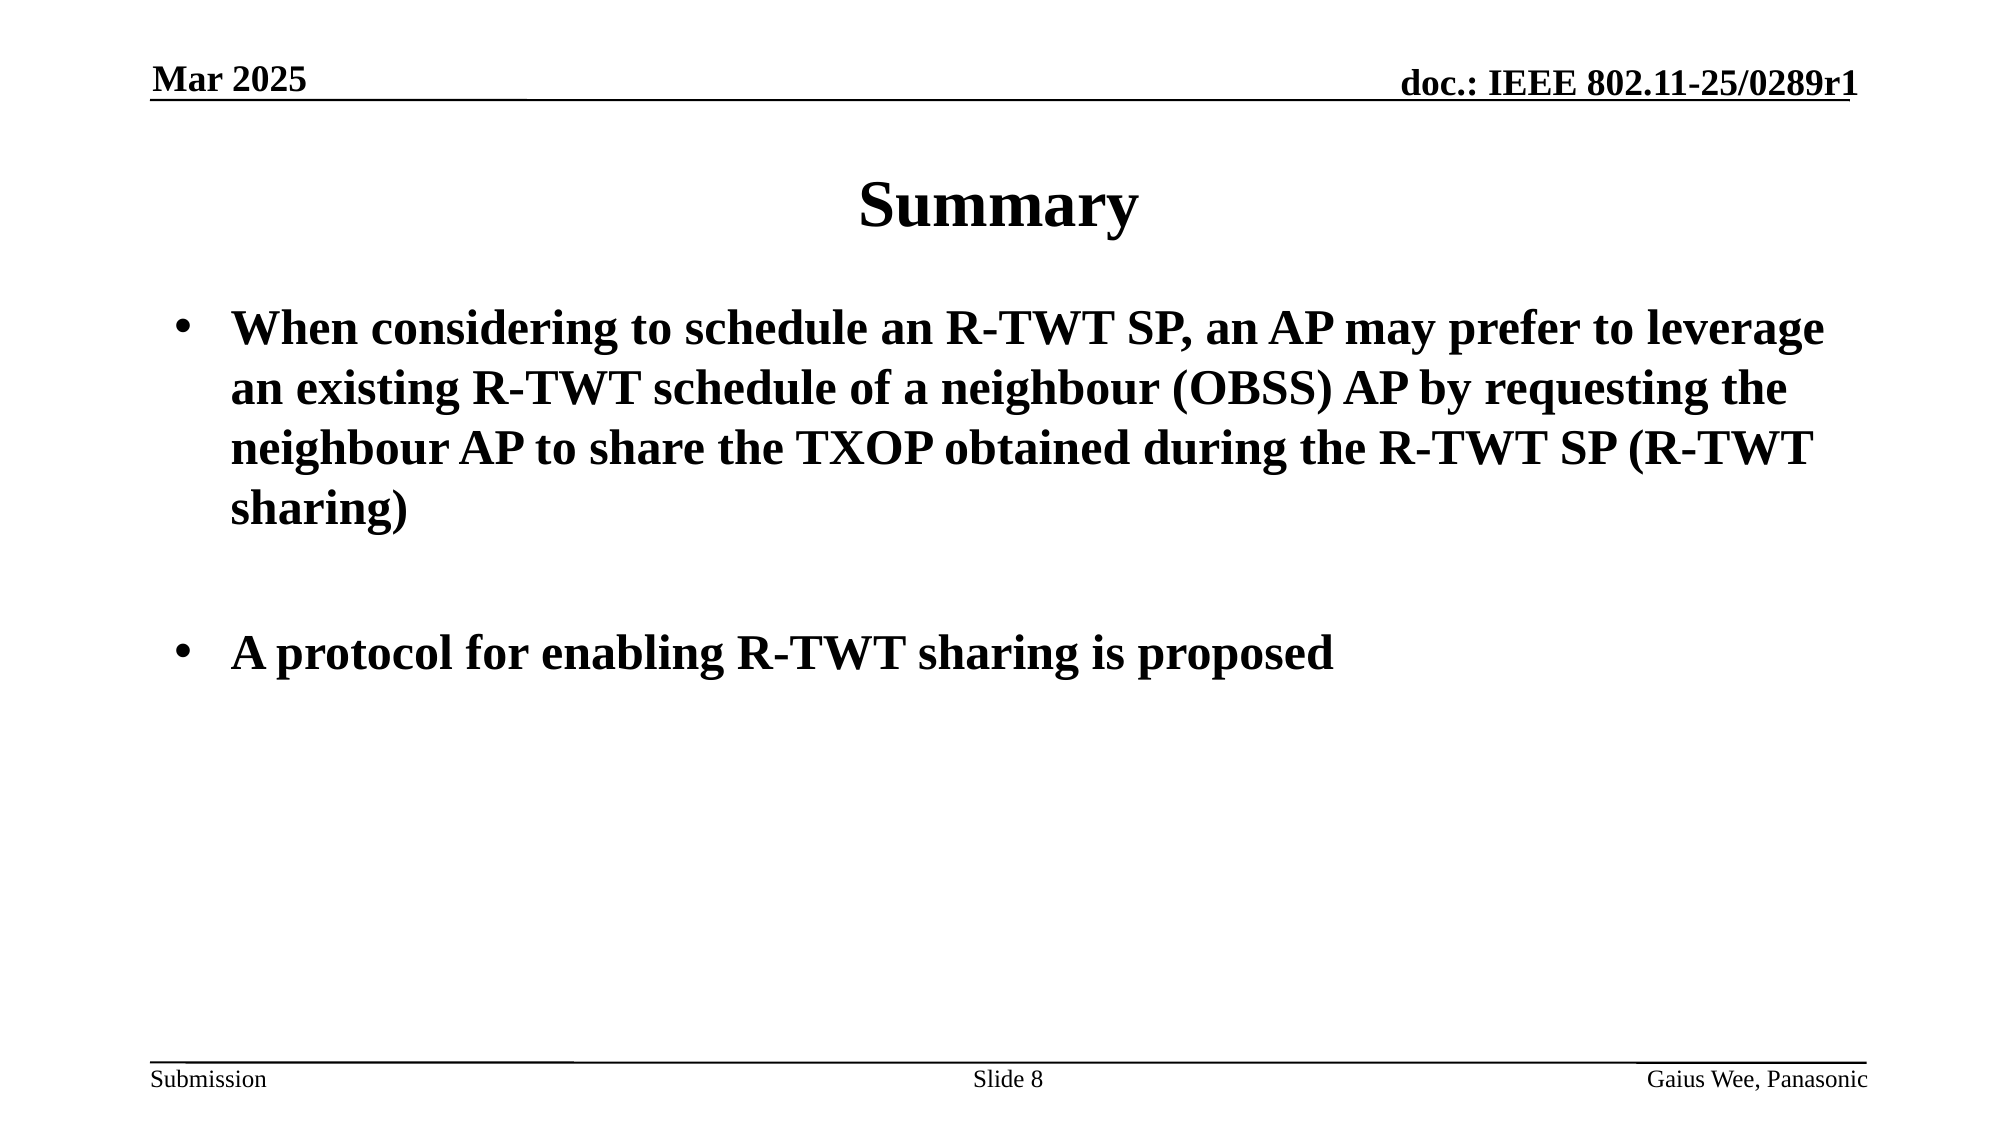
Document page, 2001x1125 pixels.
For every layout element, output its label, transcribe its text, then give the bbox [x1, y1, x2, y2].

slide_number Slide 8 [950, 1063, 1067, 1123]
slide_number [152, 54, 563, 100]
title Summary [149, 112, 1850, 286]
list When considering to schedule an R-TWT SP, an AP may prefer to leverage an existing R-TWT schedule of a neighbour (OBSS) AP by requesting the neighbour AP to share the TXOP obtained during the R-TWT SP (R-TWT sharing) A protocol for enabling R-TWT sharing is proposed [149, 286, 1850, 1063]
footer Gaius Wee, Panasonic [1171, 1061, 1869, 1093]
